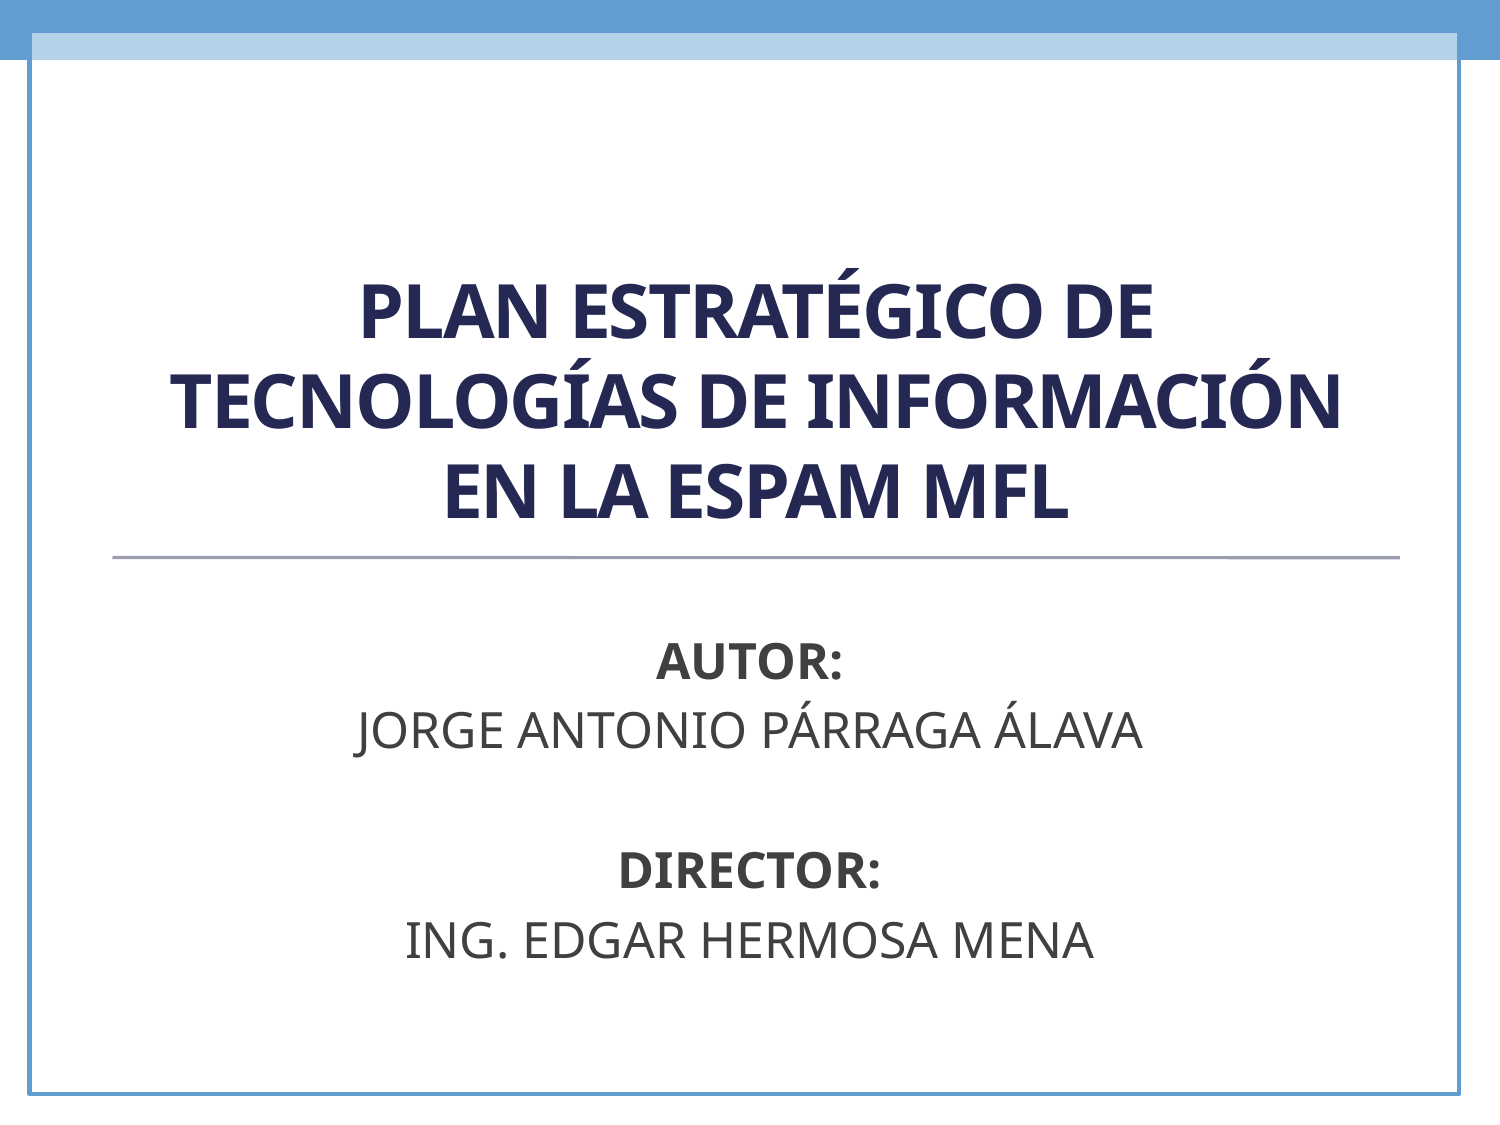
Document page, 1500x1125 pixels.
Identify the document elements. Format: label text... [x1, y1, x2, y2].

subtitle AUTOR: JORGE ANTONIO PÁRRAGA ÁLAVA DIRECTOR: ING. EDGAR HERMOSA MENA [112, 621, 1388, 1012]
text_box [27, 29, 1461, 1096]
title PLAN ESTRATÉGICO DE TECNOLOGÍAS DE INFORMACIÓN EN LA ESPAM MFL [112, 231, 1400, 542]
